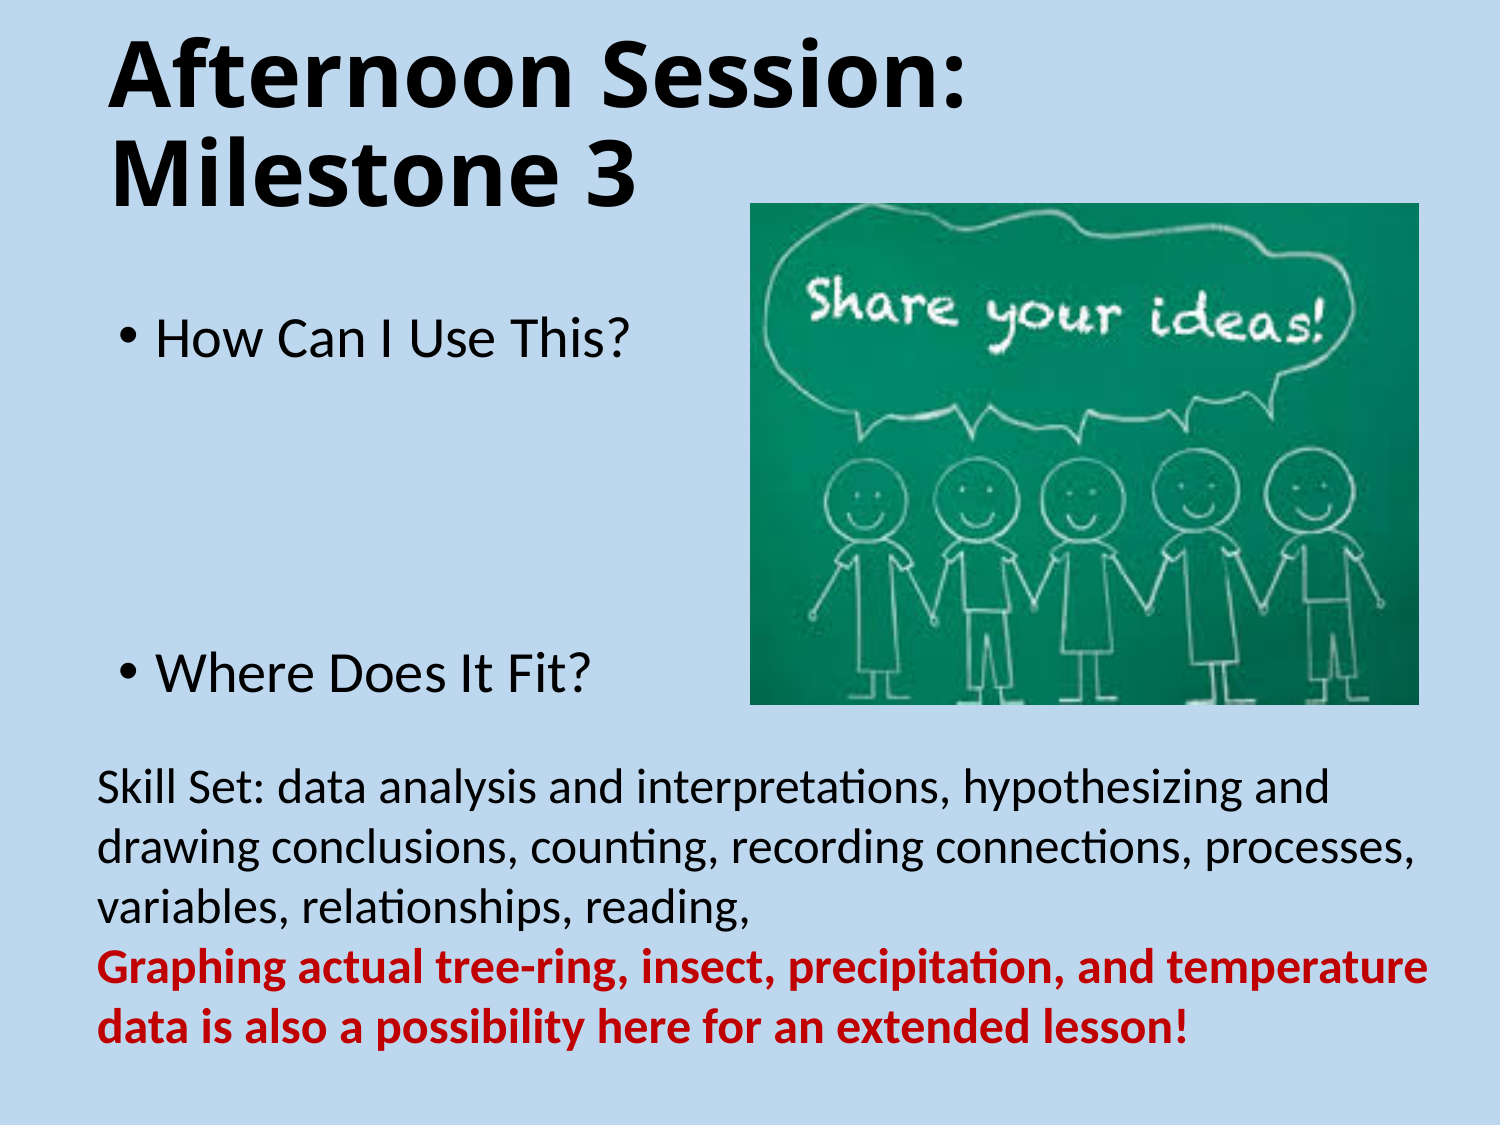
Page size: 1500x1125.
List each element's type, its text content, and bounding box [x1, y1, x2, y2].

list How Can I Use This? Where Does It Fit? [103, 299, 1397, 746]
picture [749, 203, 1419, 705]
text_box Skill Set: data analysis and interpretations, hypothesizing and drawing conclusions, counting, recording connections, processes, variables, relationships, reading, Graphing actual tree-ring, insect, precipitation, and temperature data is also a possibility here for an extended lesson! [82, 746, 1468, 1061]
title Afternoon Session: Milestone 3 [93, 18, 1407, 237]
